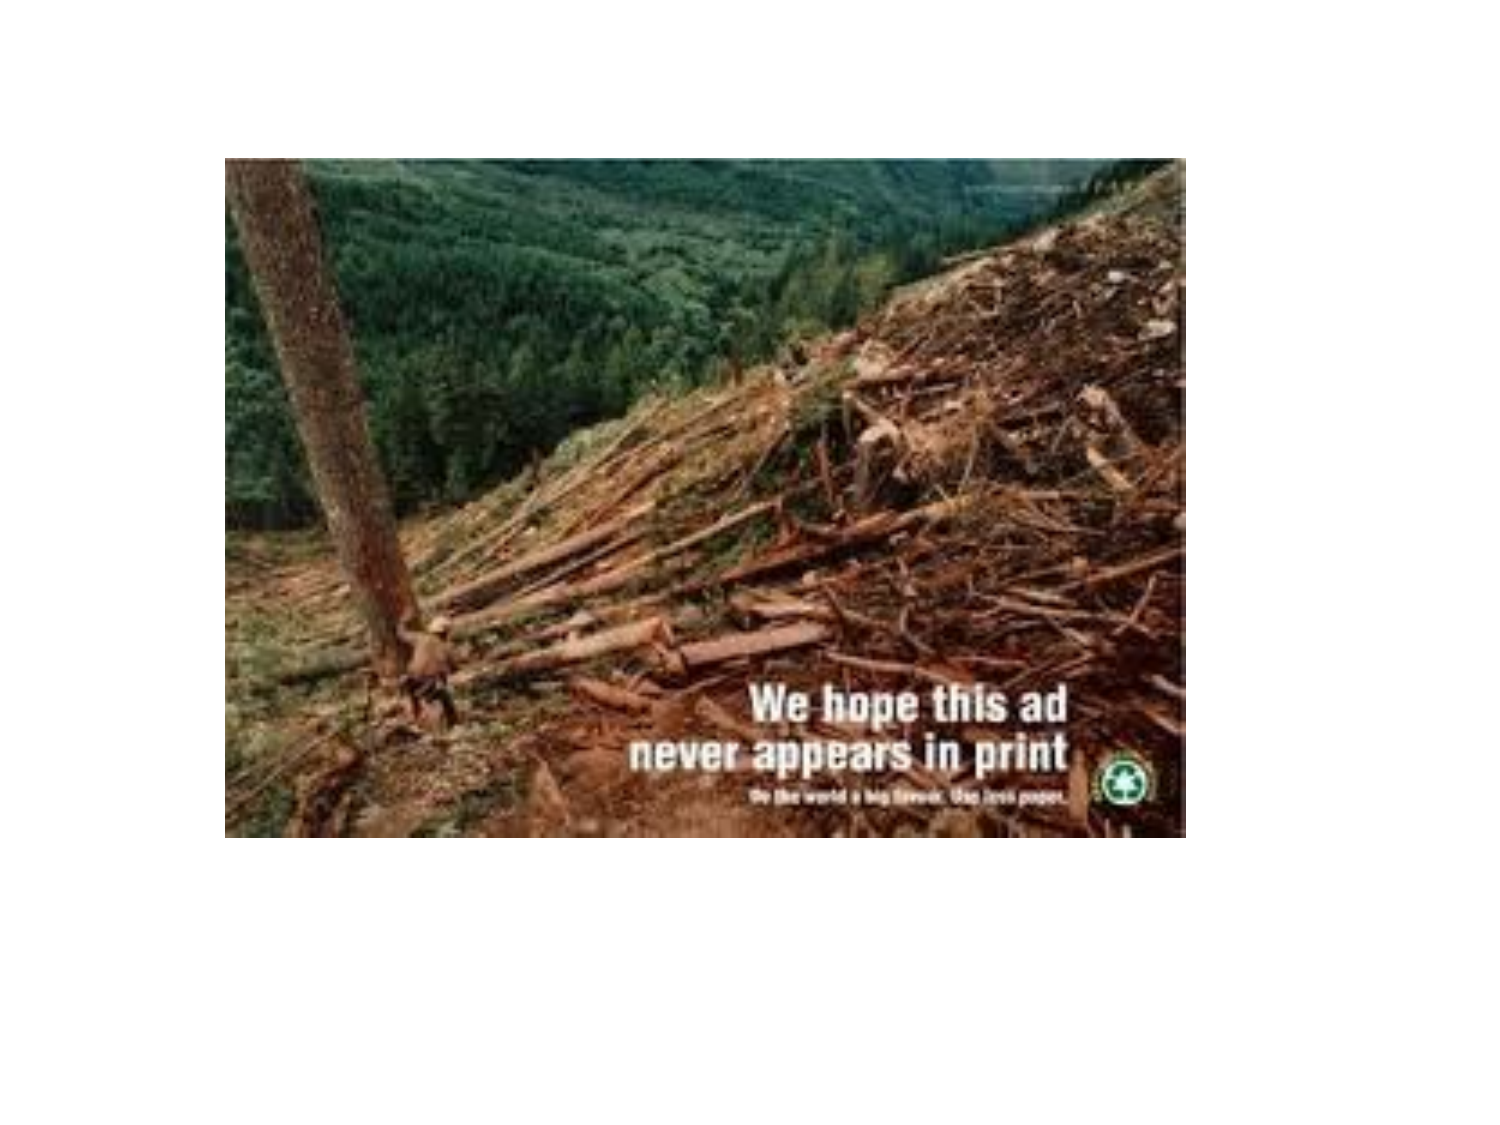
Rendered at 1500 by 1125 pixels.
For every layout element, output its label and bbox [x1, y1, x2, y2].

picture [224, 157, 1186, 839]
